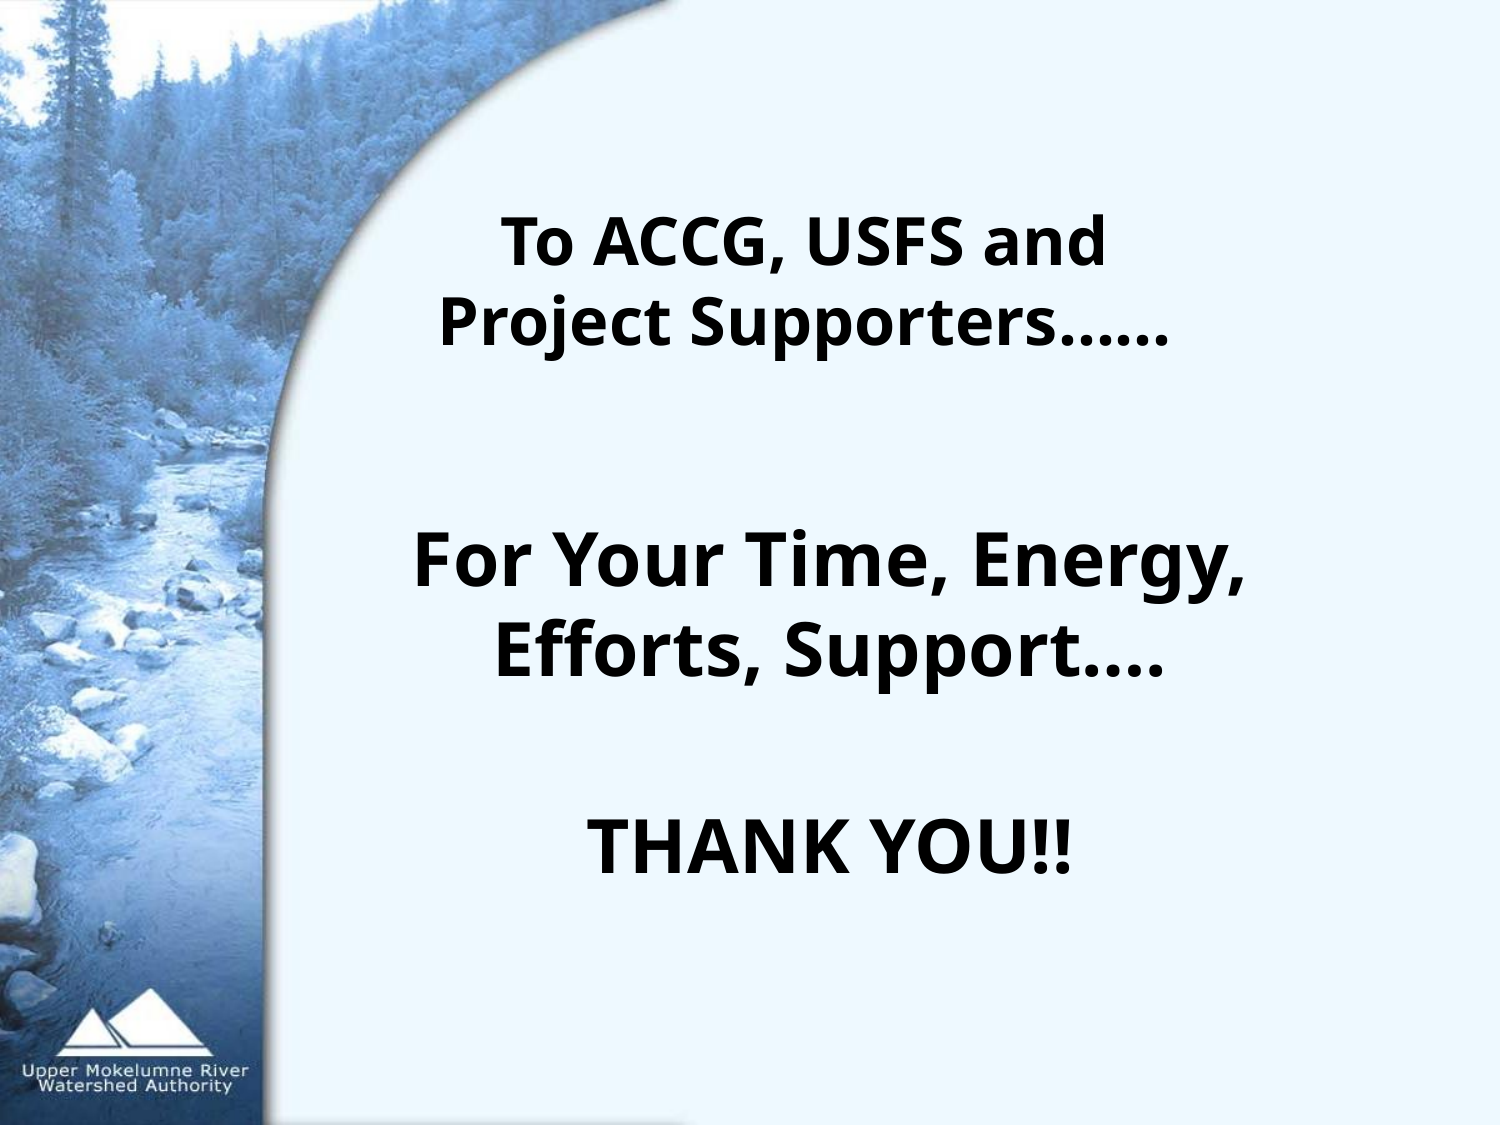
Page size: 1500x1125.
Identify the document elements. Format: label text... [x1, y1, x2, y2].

title To ACCG, USFS and Project Supporters…… [370, 190, 1240, 358]
picture [0, 0, 1500, 1125]
subtitle For Your Time, Energy, Efforts, Support…. THANK YOU!! [304, 425, 1356, 995]
